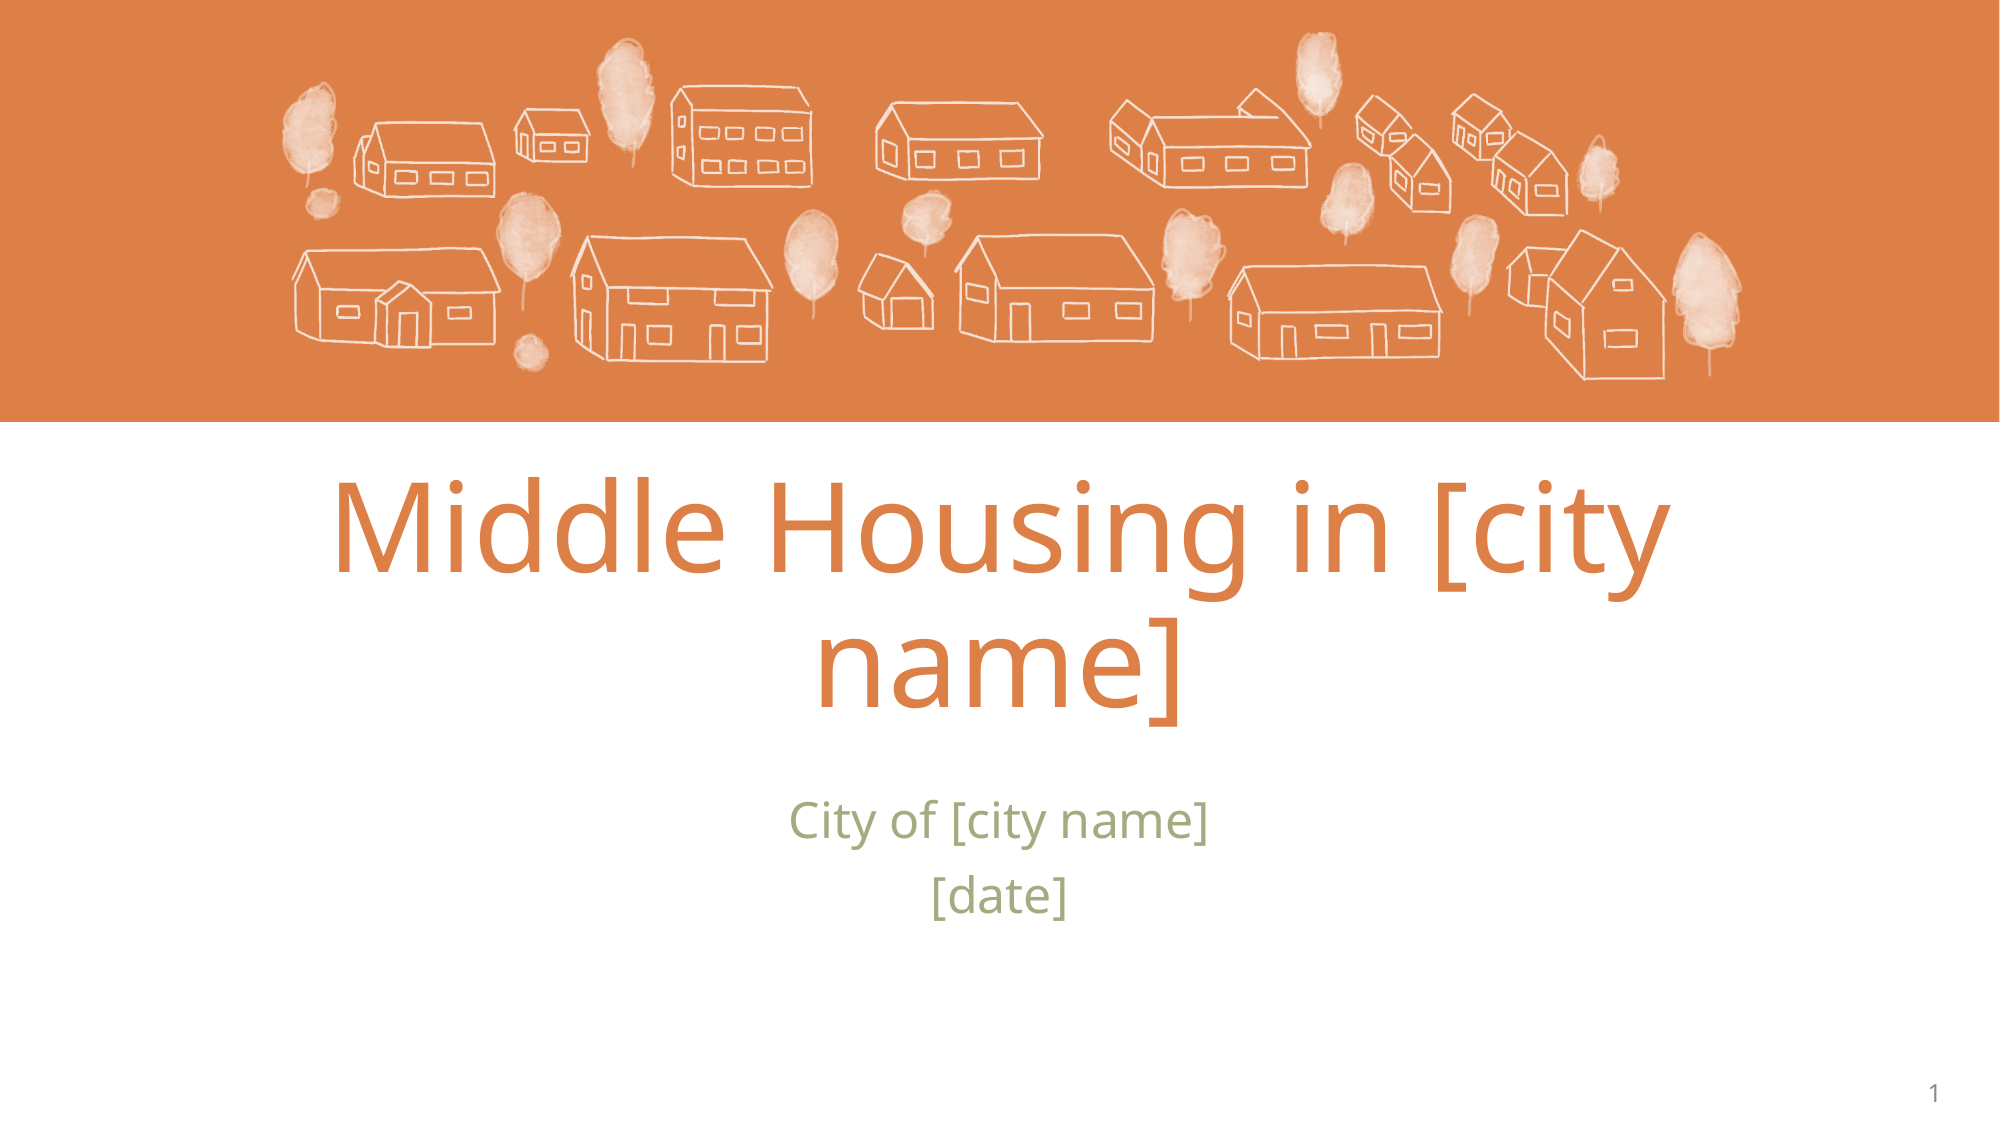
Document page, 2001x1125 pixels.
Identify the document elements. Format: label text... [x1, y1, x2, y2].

picture [0, 0, 1935, 444]
slide_number 1 [1912, 1075, 2000, 1114]
title Middle Housing in [city name] [249, 444, 1750, 743]
subtitle City of [city name] [date] [249, 788, 1750, 937]
text_box [1935, 0, 2000, 423]
